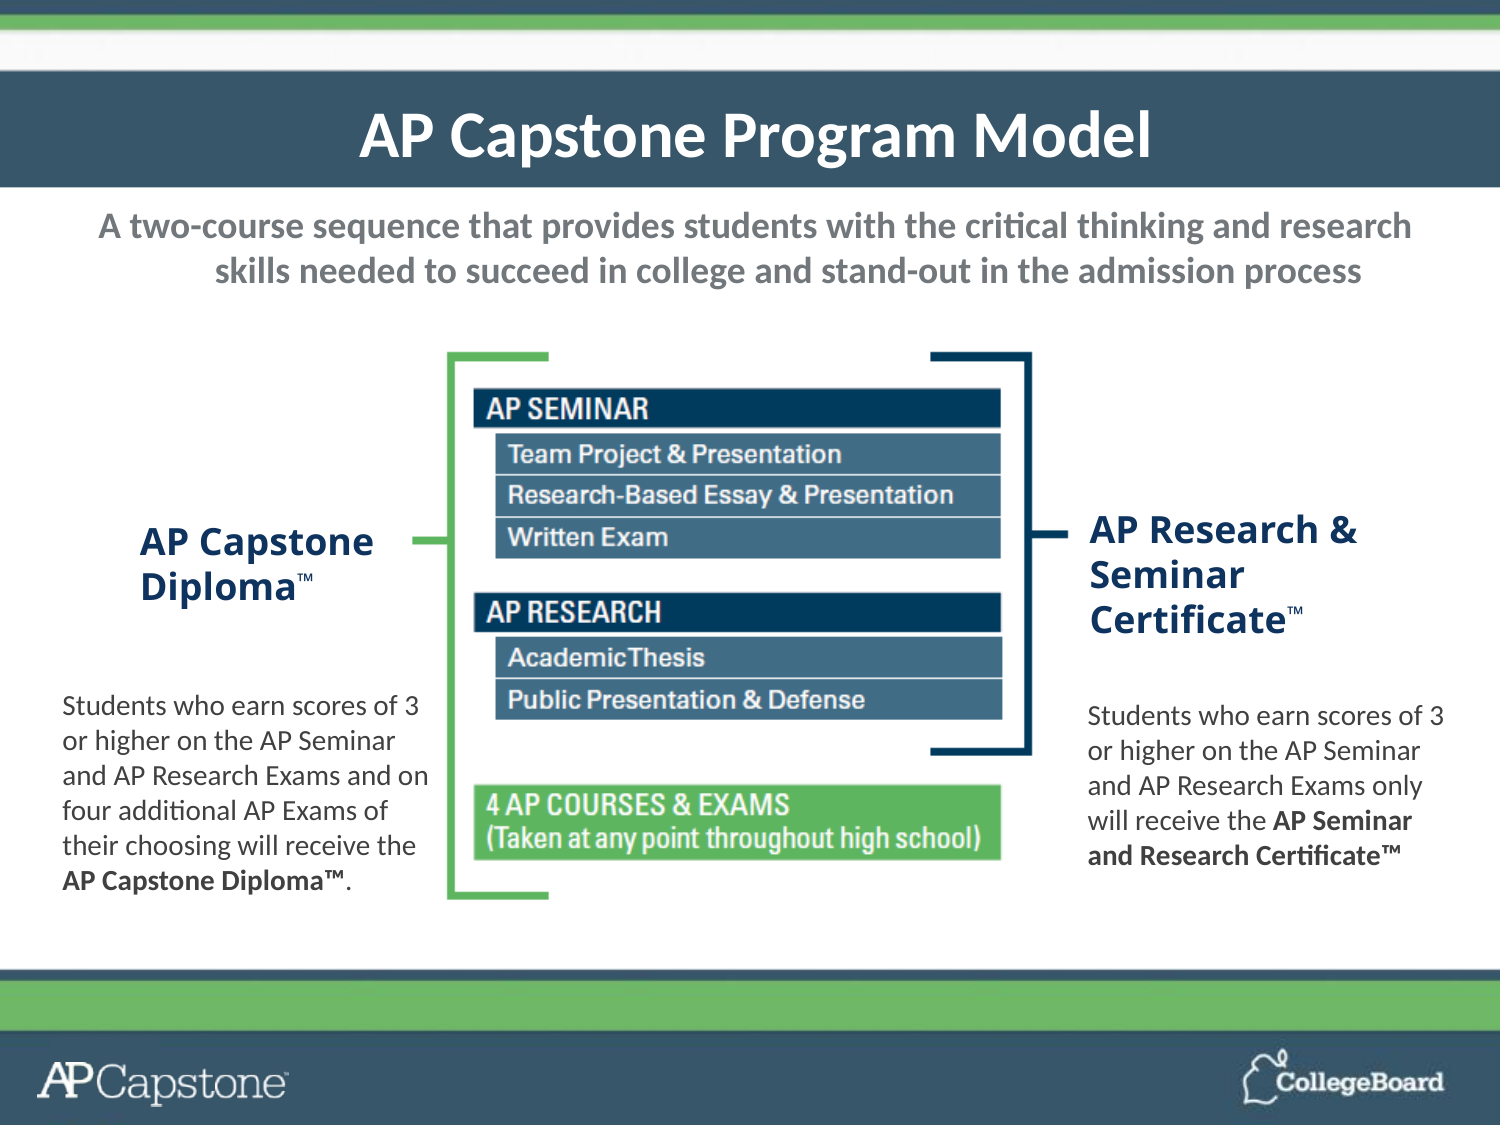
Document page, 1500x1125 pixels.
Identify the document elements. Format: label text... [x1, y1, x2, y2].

picture [0, 0, 1500, 75]
title AP Capstone Program Model [0, 75, 1500, 186]
picture [0, 969, 1500, 1125]
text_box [0, 187, 1500, 969]
